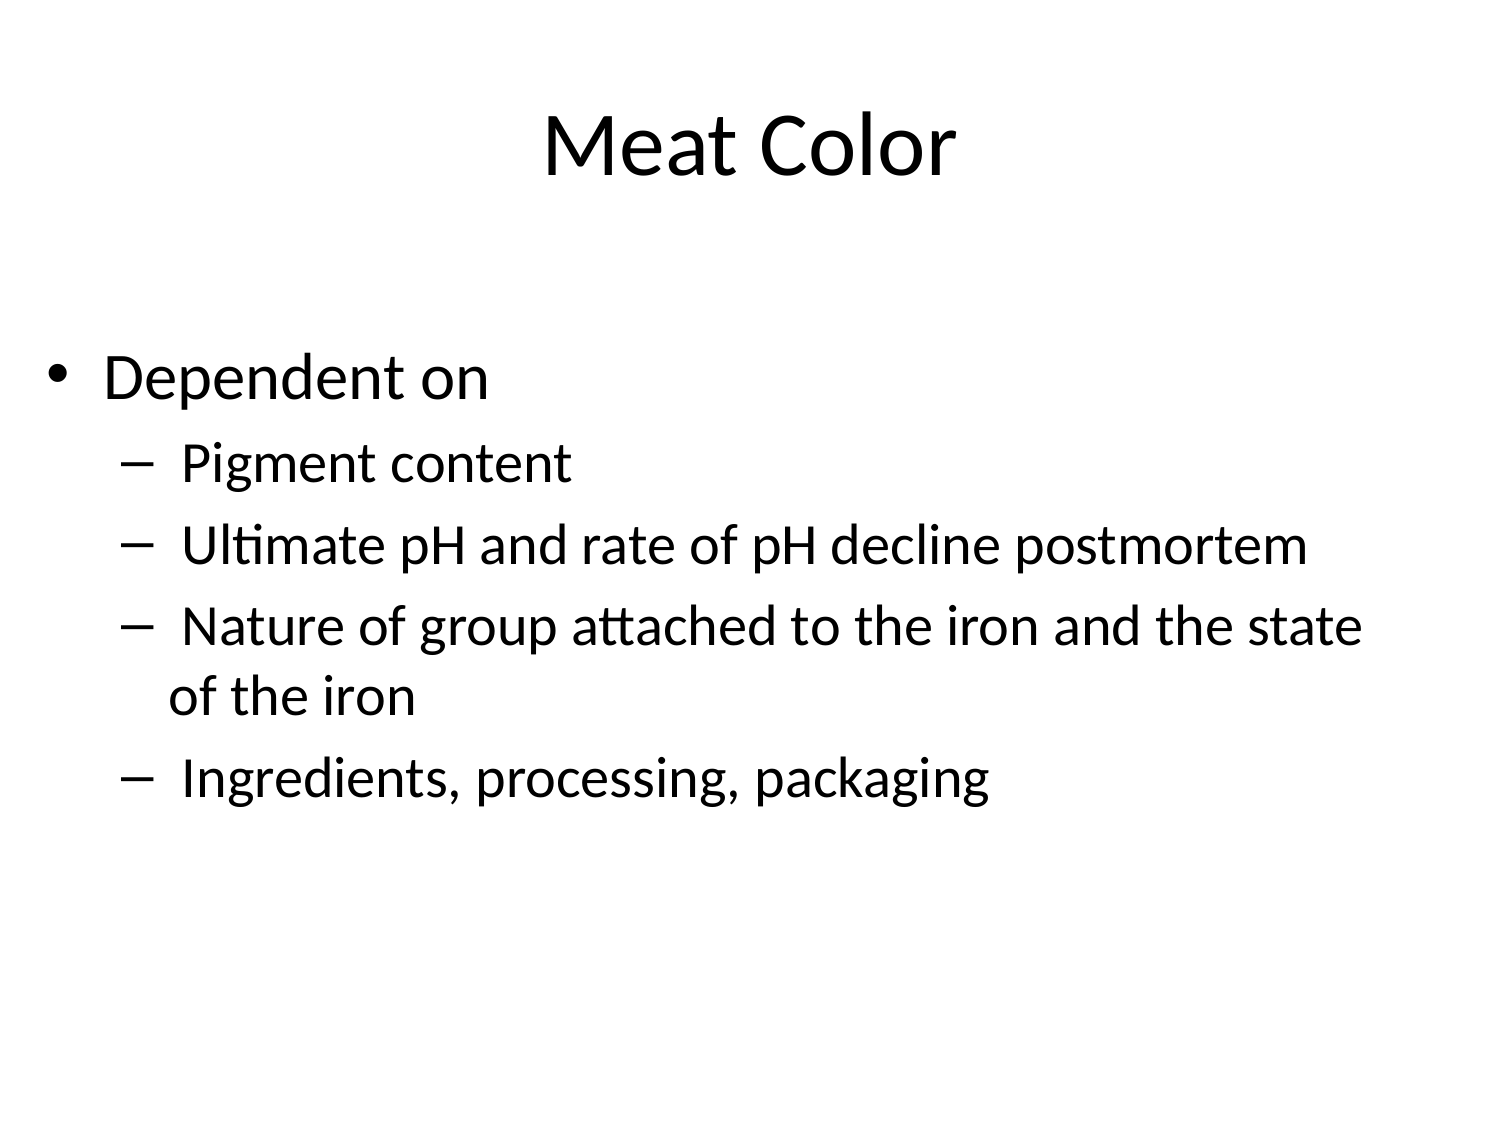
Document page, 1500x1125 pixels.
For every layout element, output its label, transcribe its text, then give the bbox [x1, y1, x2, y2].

list Dependent on Pigment content Ultimate pH and rate of pH decline postmortem Nature of group attached to the iron and the state of the iron Ingredients, processing, packaging [31, 324, 1425, 963]
title Meat Color [75, 45, 1425, 233]
